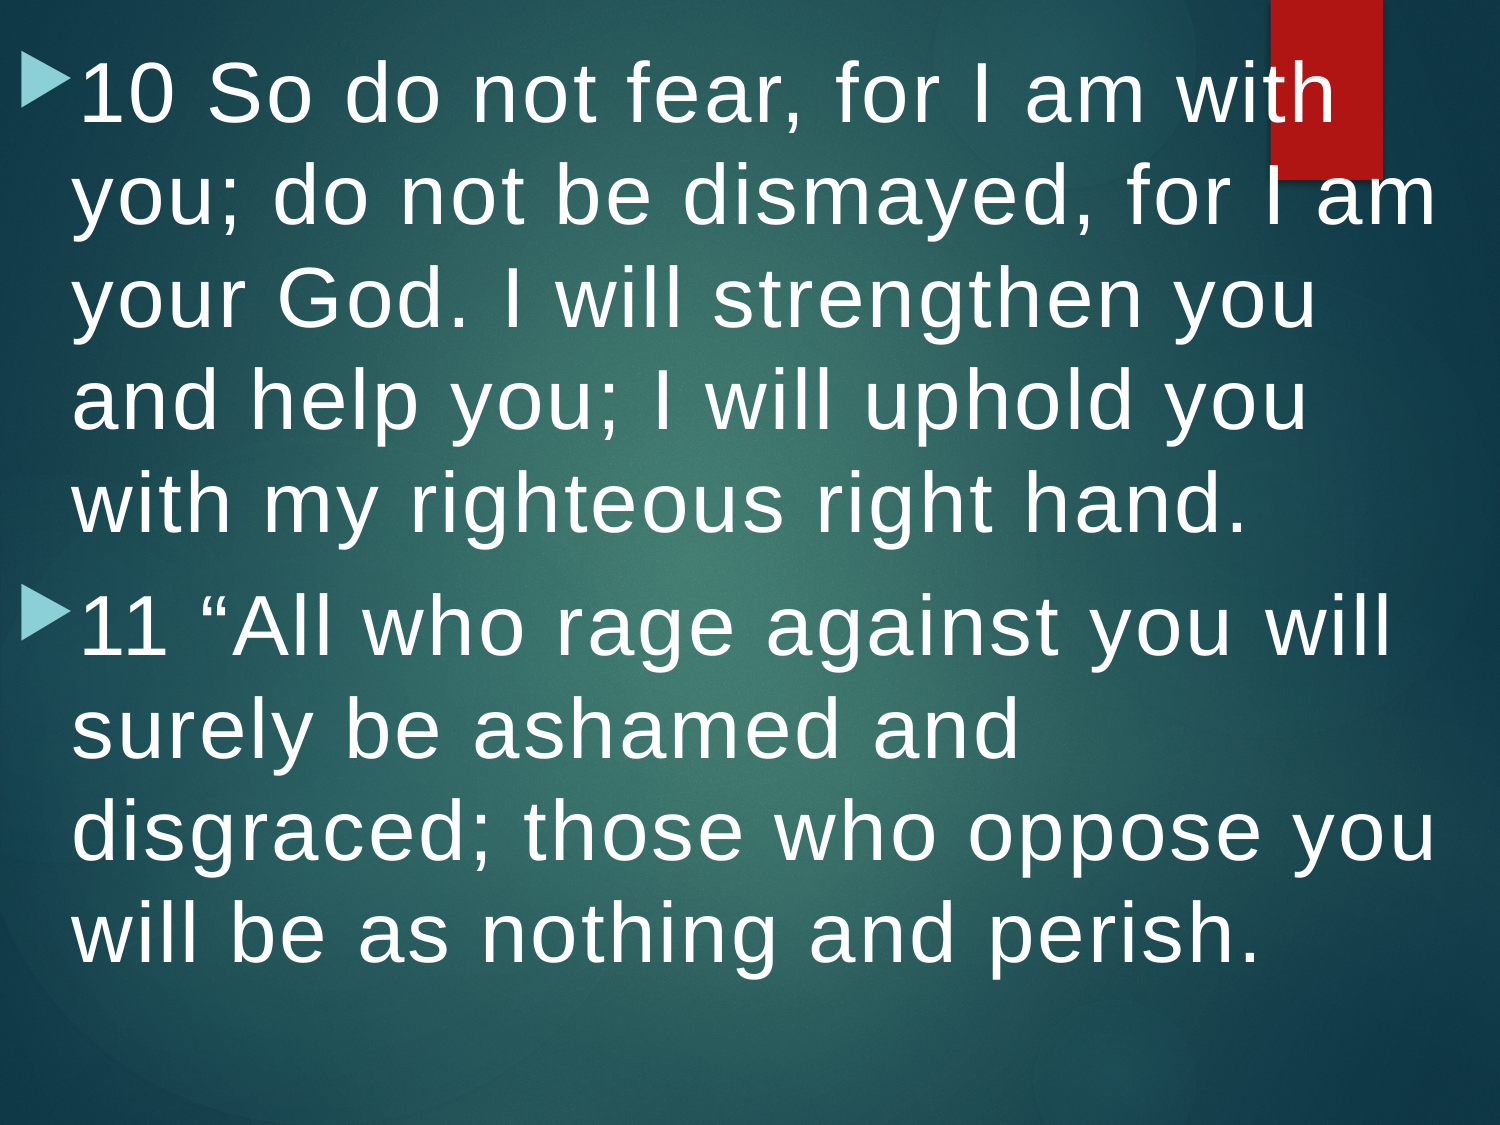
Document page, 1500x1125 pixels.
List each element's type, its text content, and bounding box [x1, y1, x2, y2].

list 10 So do not fear, for I am with you; do not be dismayed, for I am your God. I will strengthen you and help you; I will uphold you with my righteous right hand. 11 “All who rage against you will surely be ashamed and disgraced; those who oppose you will be as nothing and perish. [0, 29, 1481, 1125]
